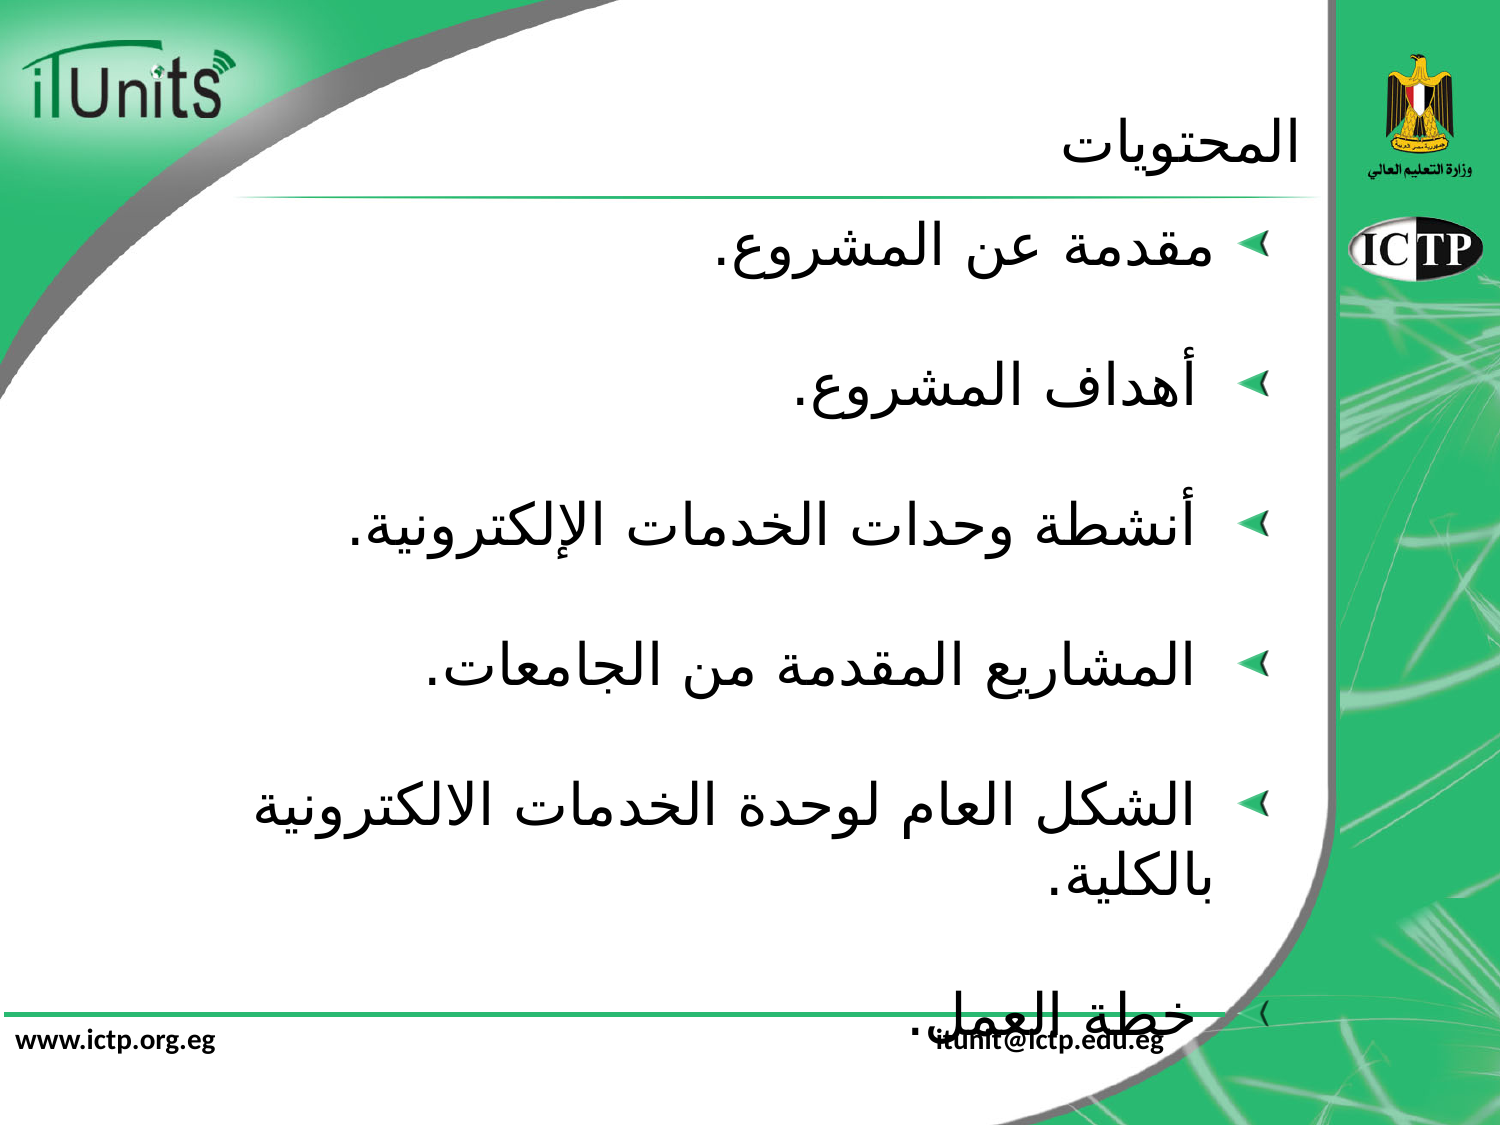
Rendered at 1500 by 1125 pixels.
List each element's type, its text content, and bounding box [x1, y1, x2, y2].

list مقدمة عن المشروع. أهداف المشروع. أنشطة وحدات الخدمات الإلكترونية. المشاريع المقدمة من الجامعات. الشكل العام لوحدة الخدمات الالكترونية بالكلية. خطة العمل. [99, 200, 1288, 943]
title المحتويات [75, 45, 1317, 233]
picture [0, 0, 1500, 1125]
